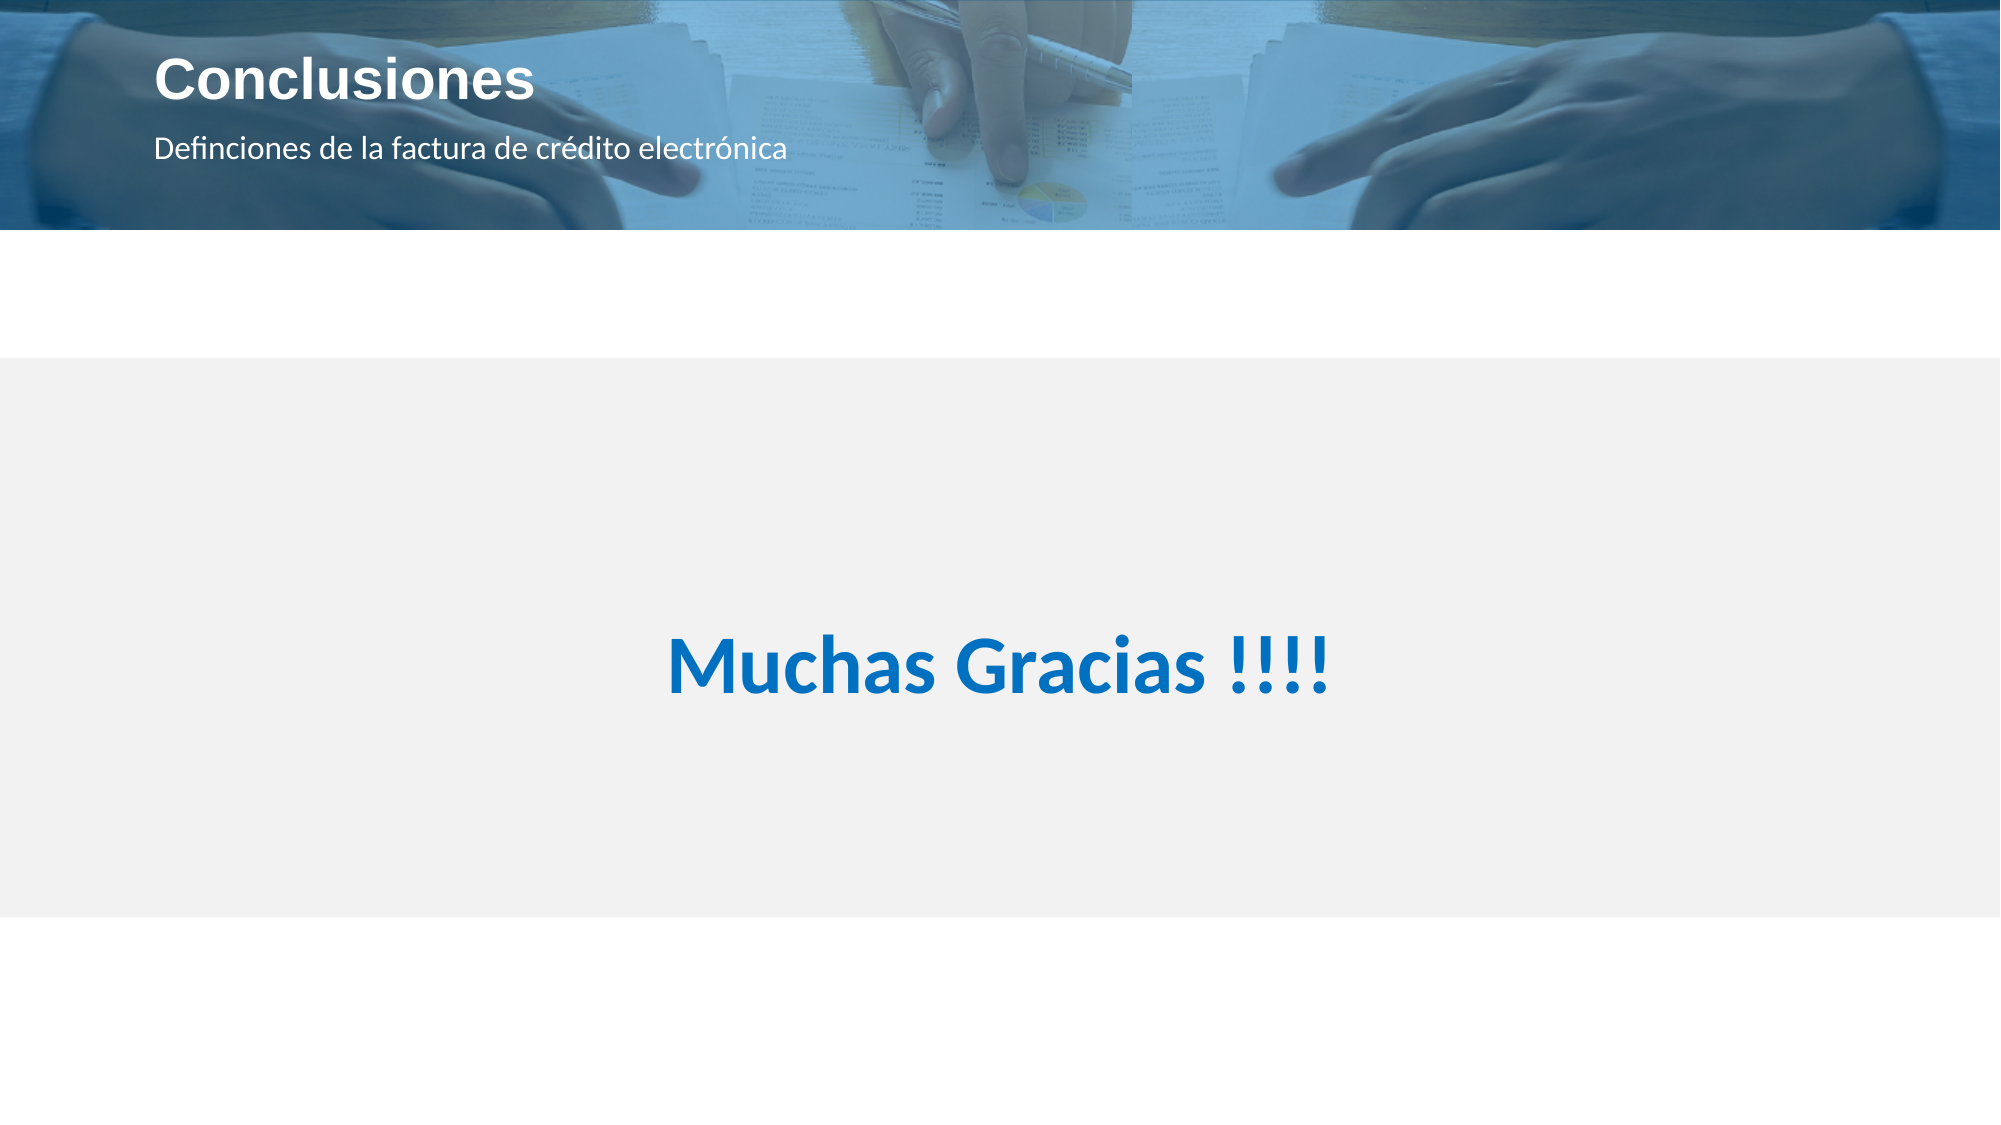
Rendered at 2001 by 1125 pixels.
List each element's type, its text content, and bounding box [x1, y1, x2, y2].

picture [0, 0, 2000, 230]
text_box Muchas Gracias !!!! [0, 357, 2000, 918]
